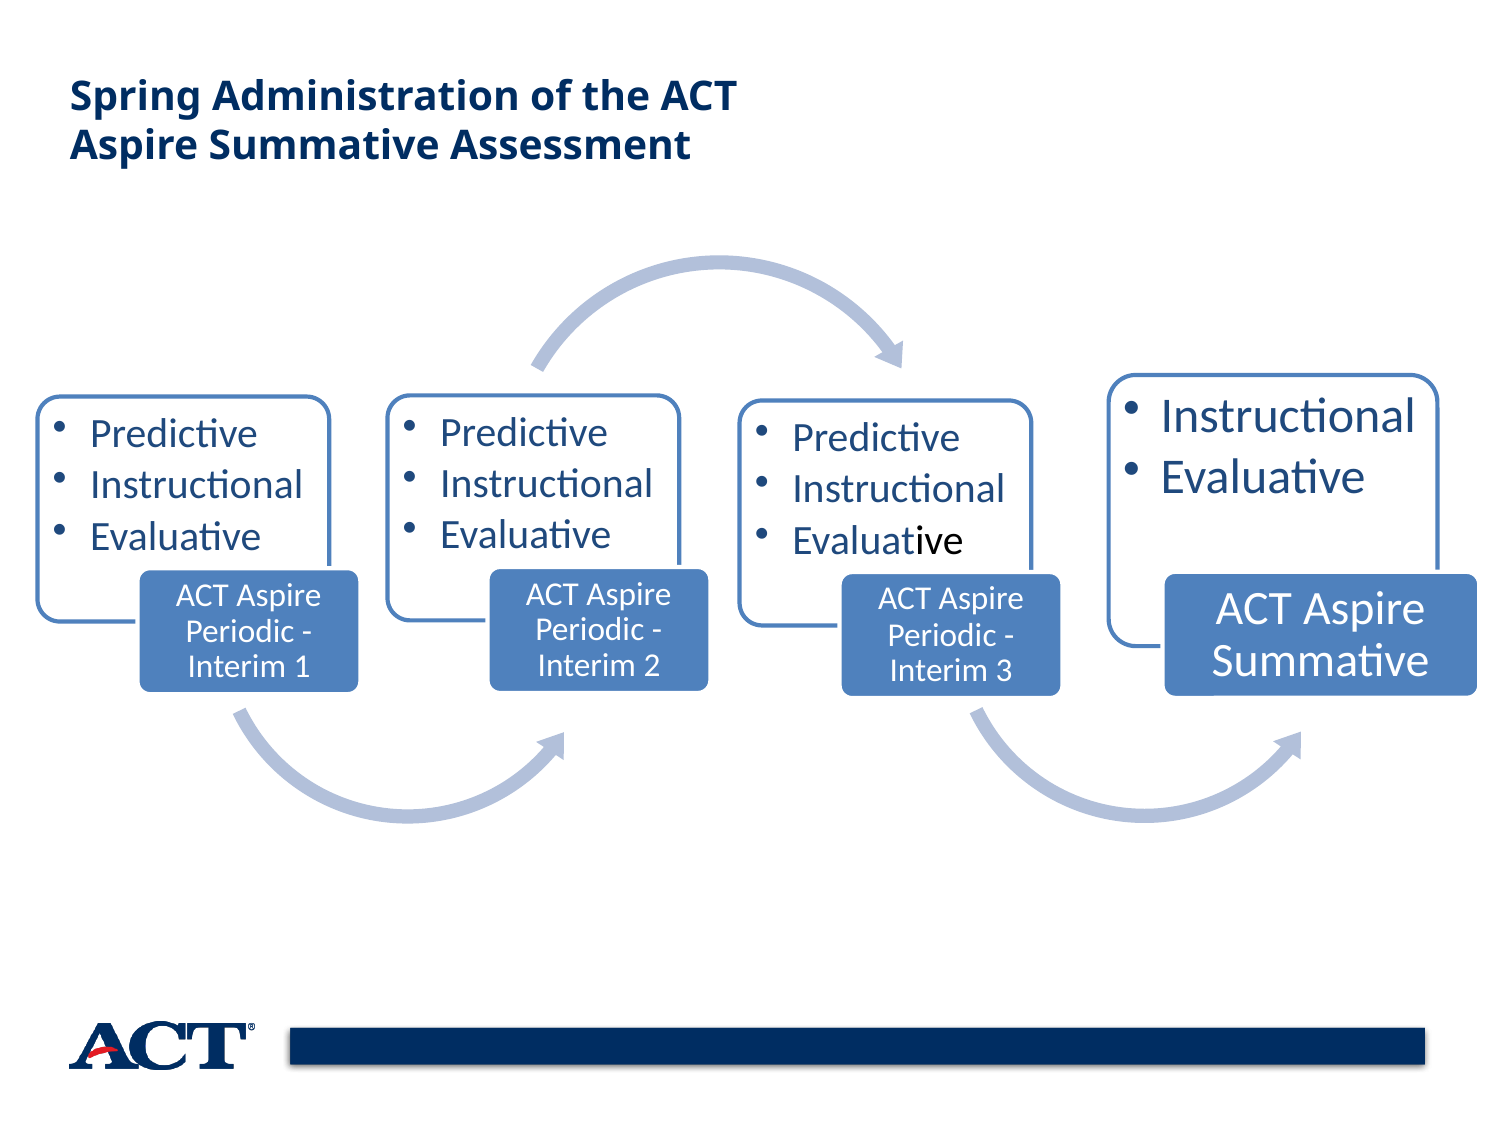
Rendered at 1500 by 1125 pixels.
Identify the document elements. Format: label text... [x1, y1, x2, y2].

picture [69, 1021, 255, 1070]
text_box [37, 245, 1480, 834]
list Spring Administration of the ACT Aspire Summative Assessment [69, 69, 740, 175]
